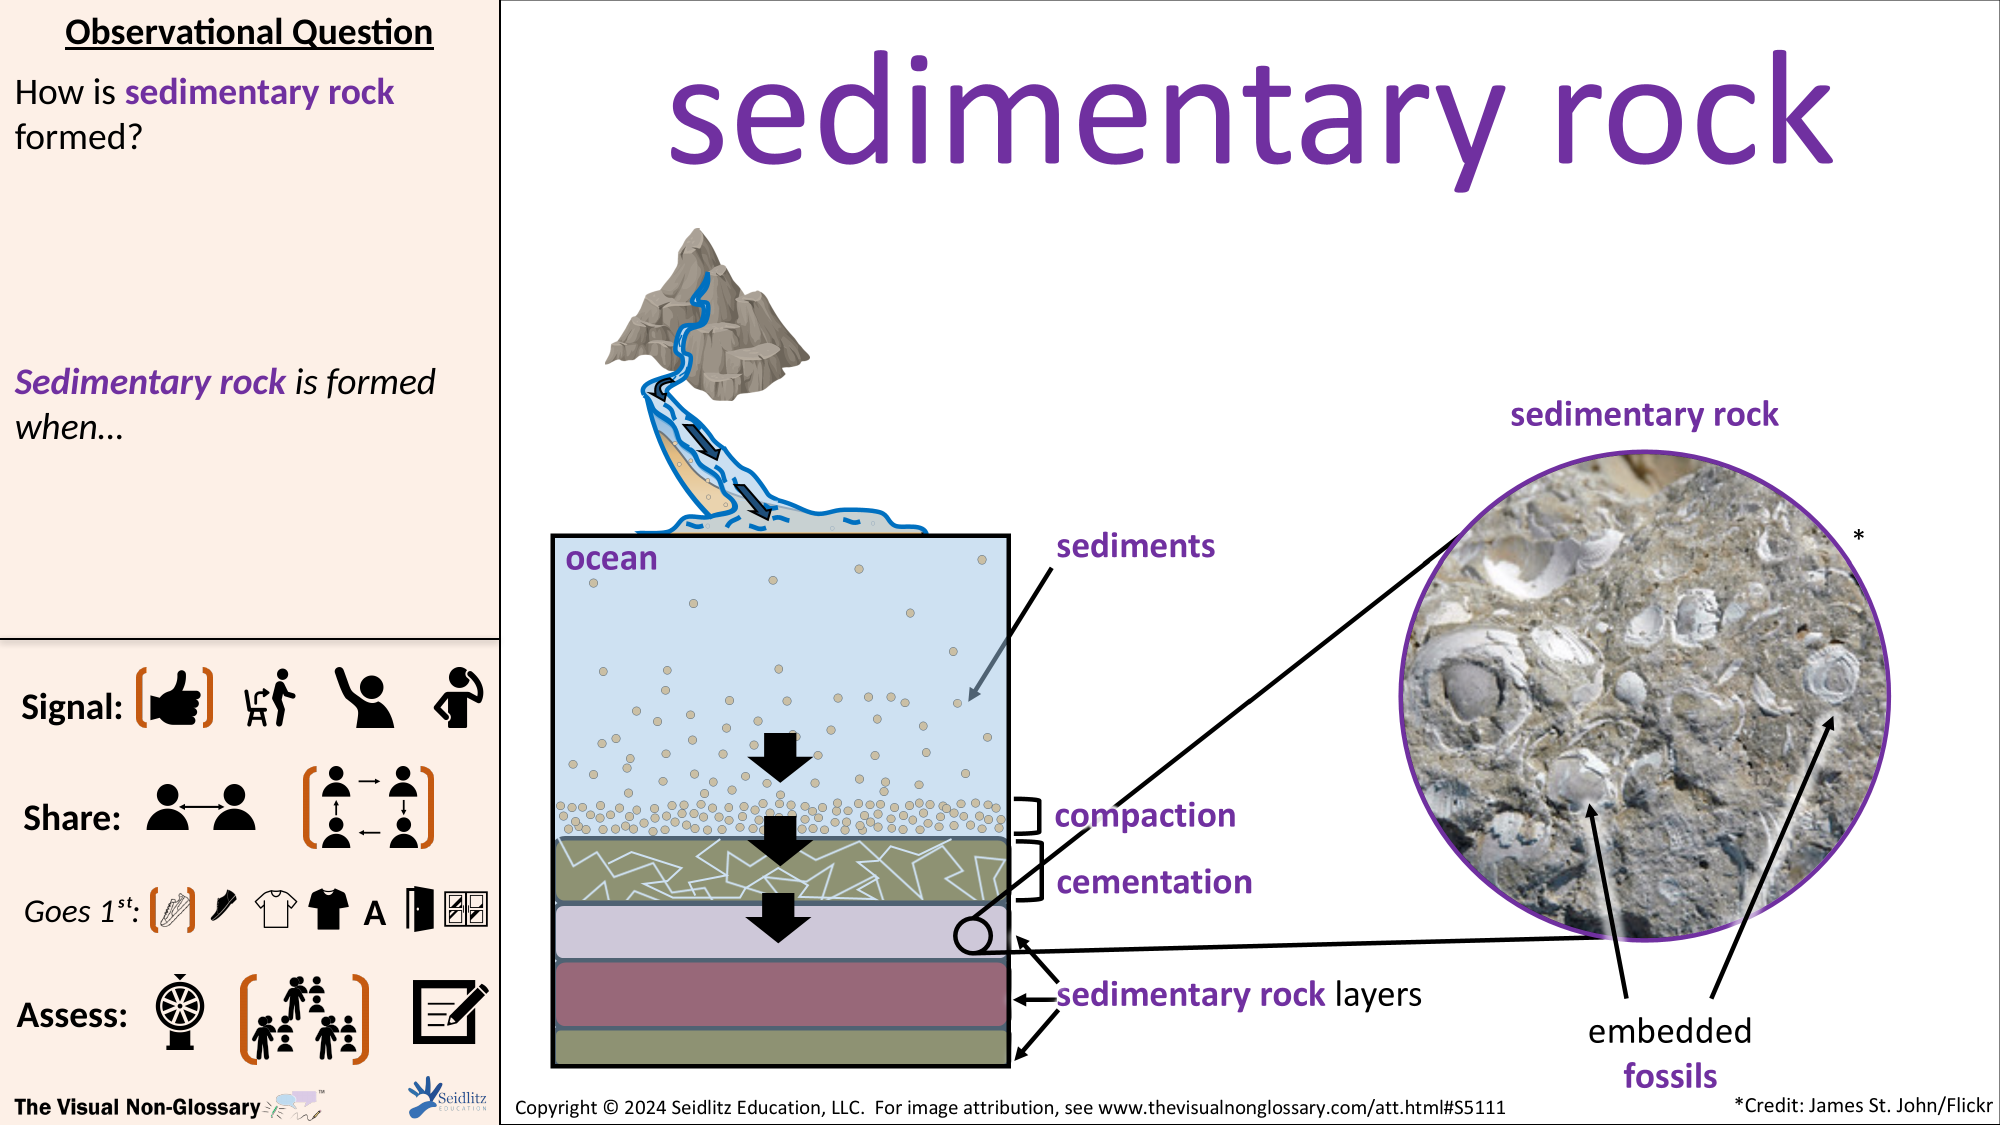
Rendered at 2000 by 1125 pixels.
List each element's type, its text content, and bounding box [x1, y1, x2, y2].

picture [239, 974, 370, 1066]
text_box Share: [8, 785, 137, 846]
picture [428, 667, 490, 728]
picture [0, 1084, 328, 1125]
picture [302, 766, 434, 850]
picture [142, 974, 218, 1051]
picture [305, 886, 352, 932]
picture [397, 886, 490, 932]
picture [136, 667, 214, 728]
picture [413, 974, 490, 1051]
text_box How is sedimentary rock formed? [0, 59, 494, 165]
picture [149, 886, 196, 934]
picture [239, 667, 301, 728]
text_box Sedimentary rock is formed when… [0, 349, 494, 500]
text_box Observational Question [50, 0, 449, 59]
picture [334, 667, 395, 728]
text_box A [348, 880, 402, 941]
picture [499, 0, 2000, 1125]
picture [403, 1073, 495, 1125]
text_box Assess: [1, 982, 137, 1043]
text_box Goes 1ˢᵗ: [9, 881, 156, 937]
picture [202, 886, 241, 925]
picture [145, 784, 257, 830]
text_box Signal: [6, 674, 136, 735]
picture [253, 886, 299, 932]
